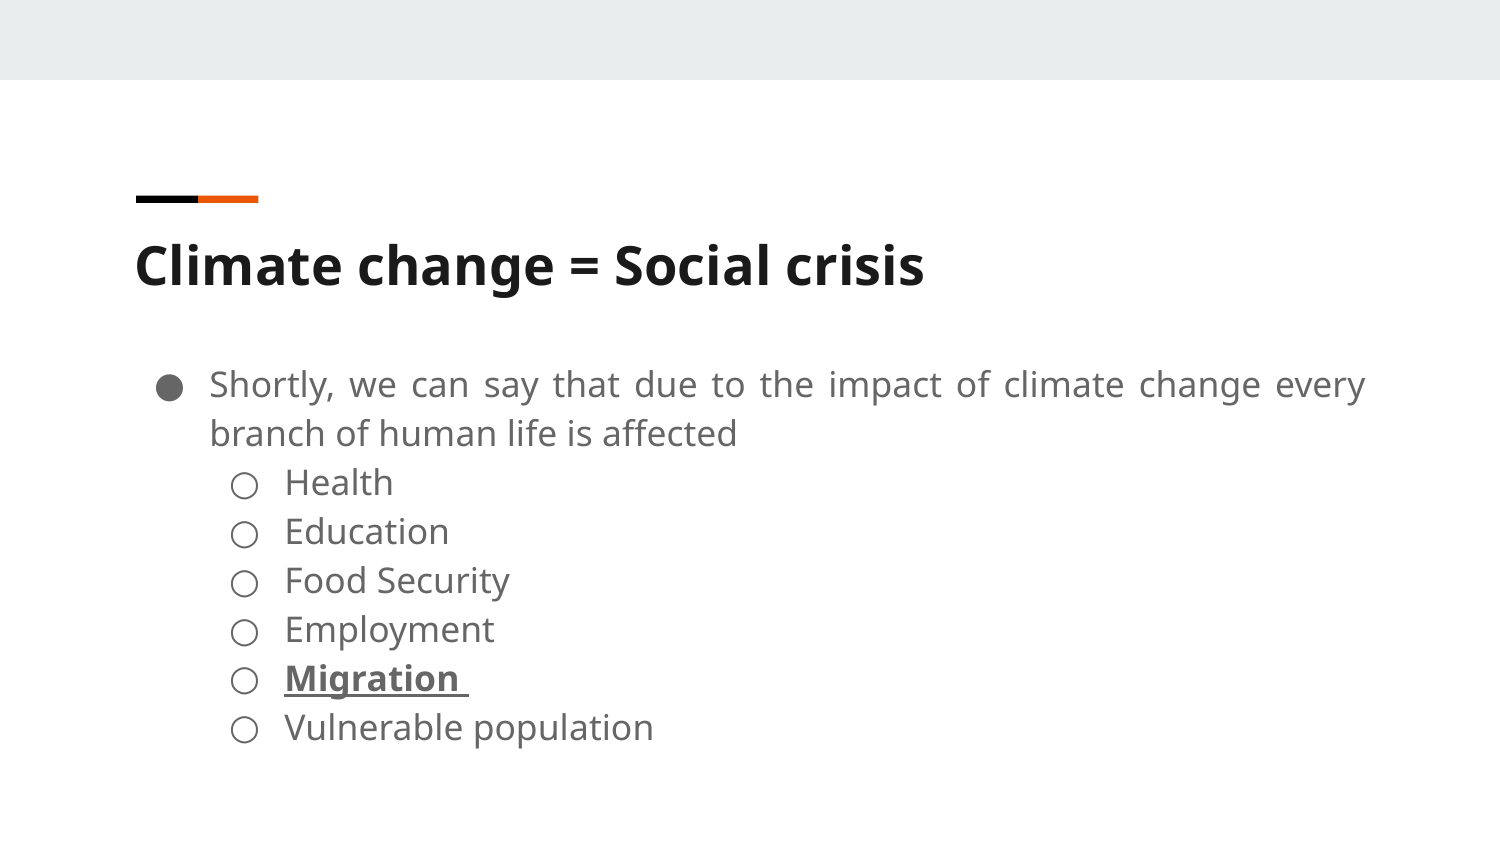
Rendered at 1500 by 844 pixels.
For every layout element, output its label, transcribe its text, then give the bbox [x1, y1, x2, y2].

text_box Climate change = Social crisis [119, 216, 1381, 304]
text_box Shortly, we can say that due to the impact of climate change every branch of human life is affected Health Education Food Security Employment Migration Vulnerable population [119, 341, 1381, 756]
